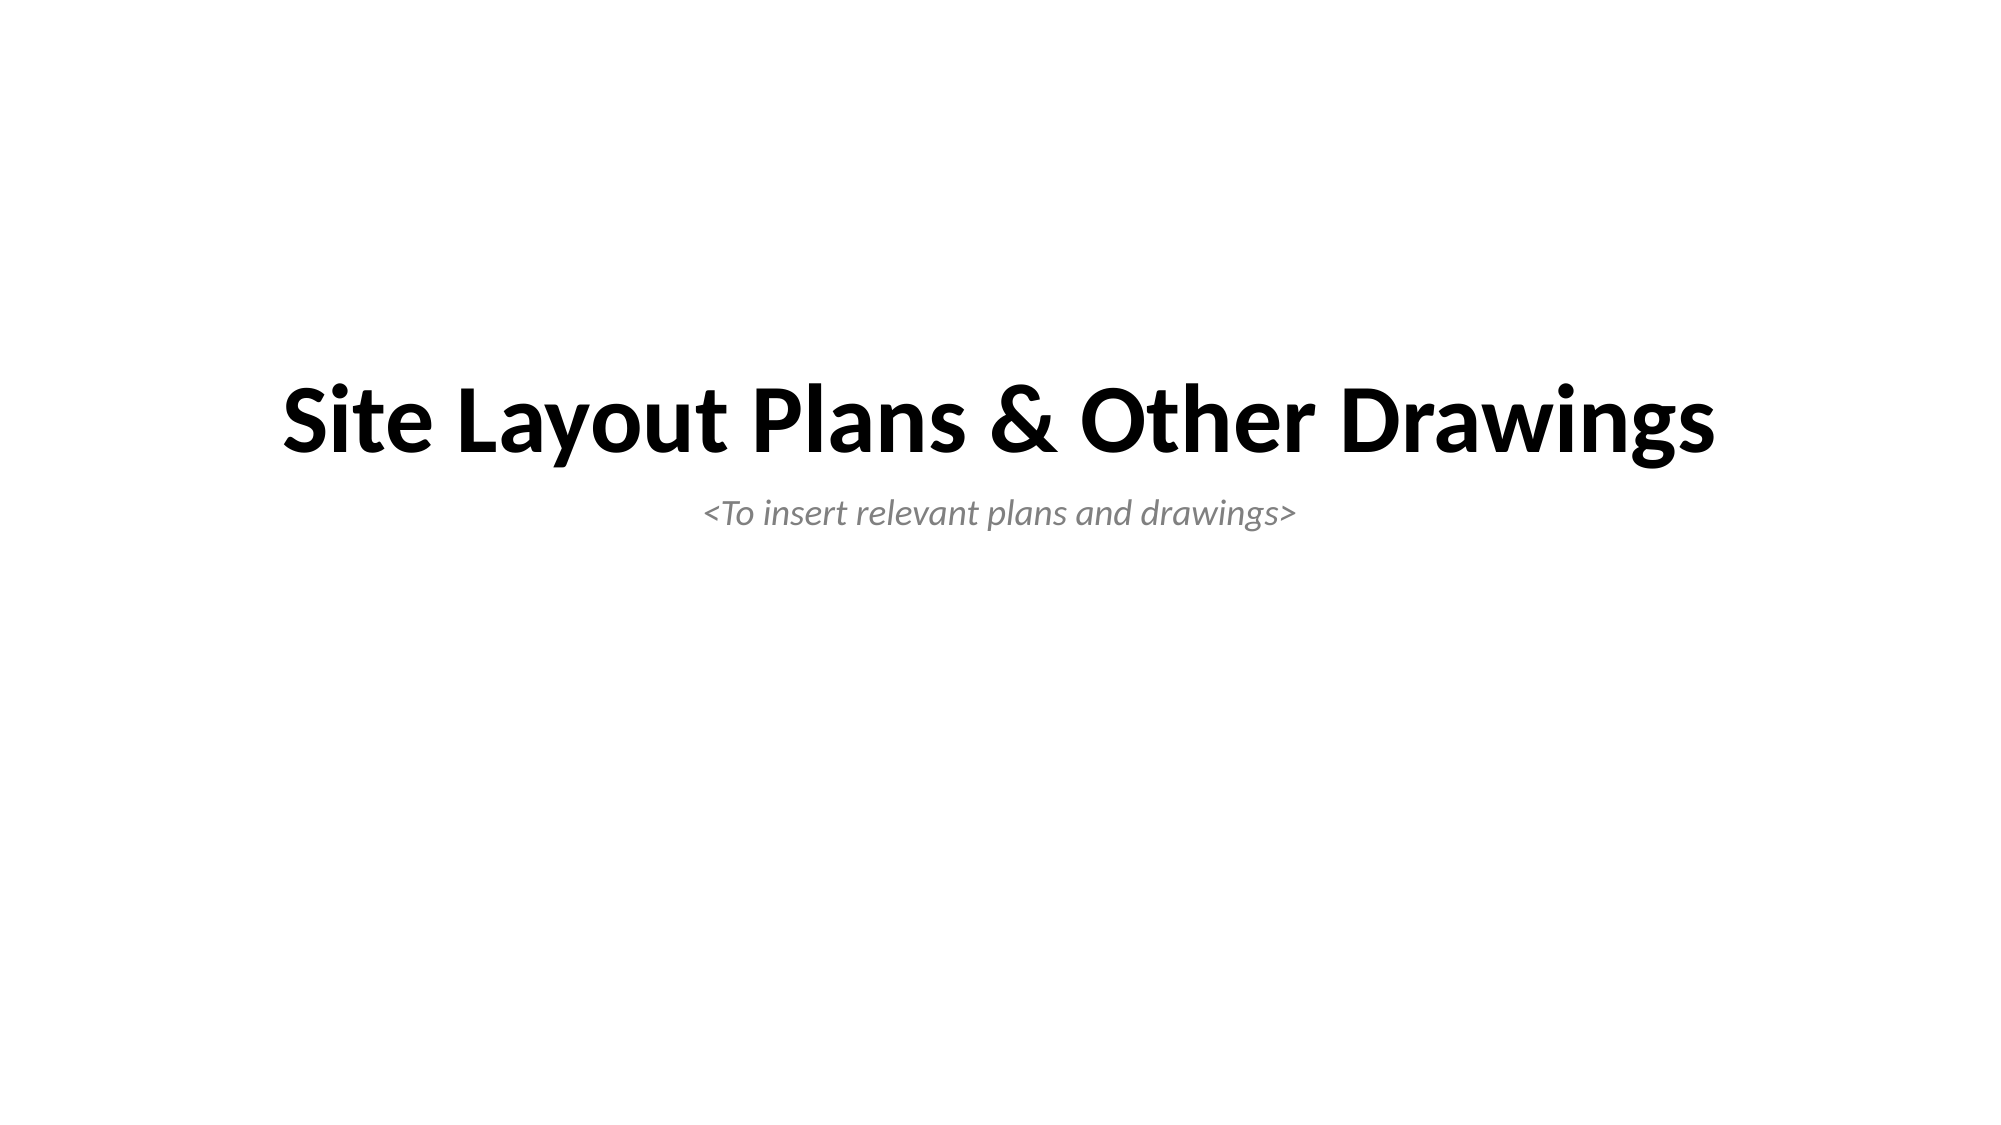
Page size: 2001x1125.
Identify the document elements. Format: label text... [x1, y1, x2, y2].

subtitle Site Layout Plans & Other Drawings <To insert relevant plans and drawings> [249, 360, 1750, 632]
